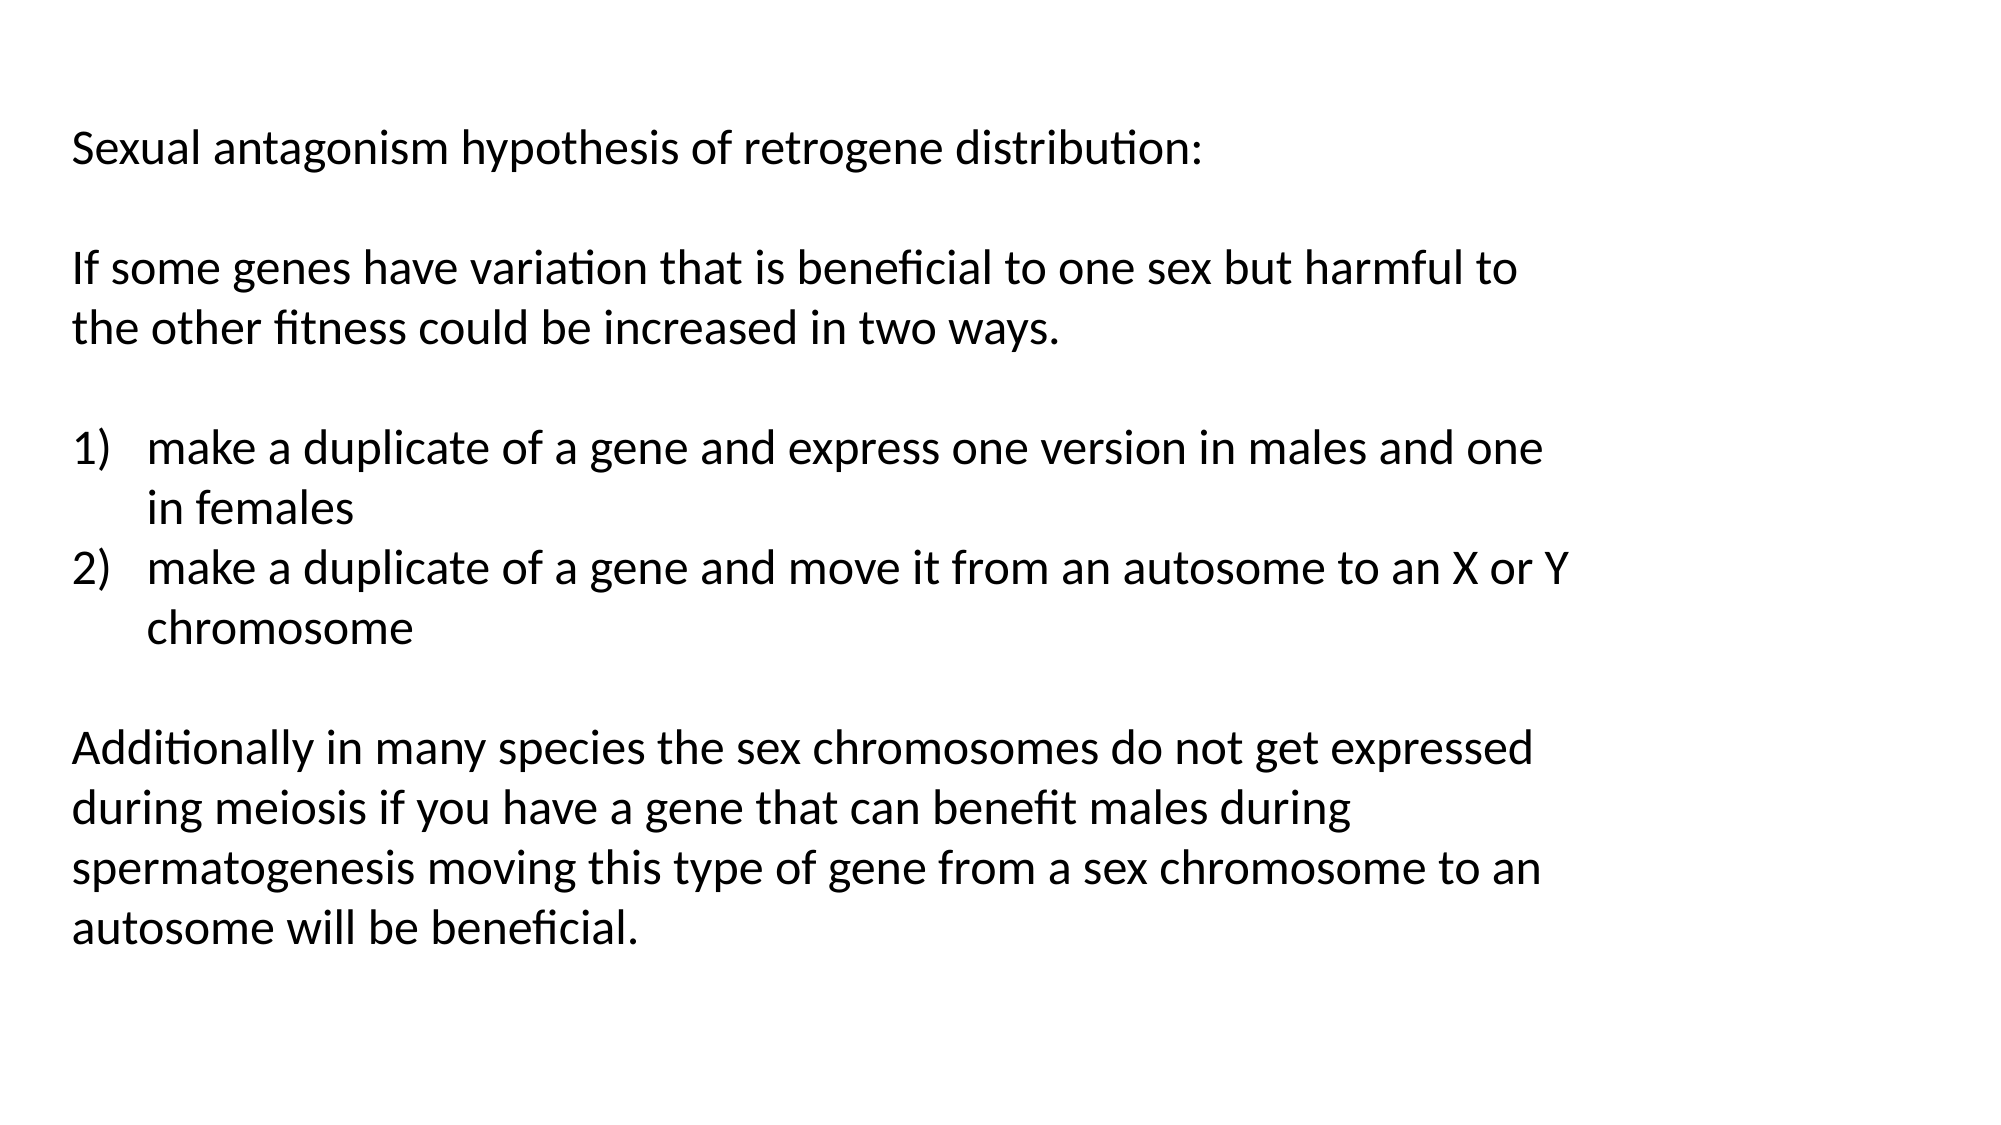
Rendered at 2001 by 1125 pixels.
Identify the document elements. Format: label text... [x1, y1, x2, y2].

text_box Sexual antagonism hypothesis of retrogene distribution: If some genes have variation that is beneficial to one sex but harmful to the other fitness could be increased in two ways. make a duplicate of a gene and express one version in males and one in females make a duplicate of a gene and move it from an autosome to an X or Y chromosome Additionally in many species the sex chromosomes do not get expressed during meiosis if you have a gene that can benefit males during spermatogenesis moving this type of gene from a sex chromosome to an autosome will be beneficial. [56, 107, 1602, 963]
